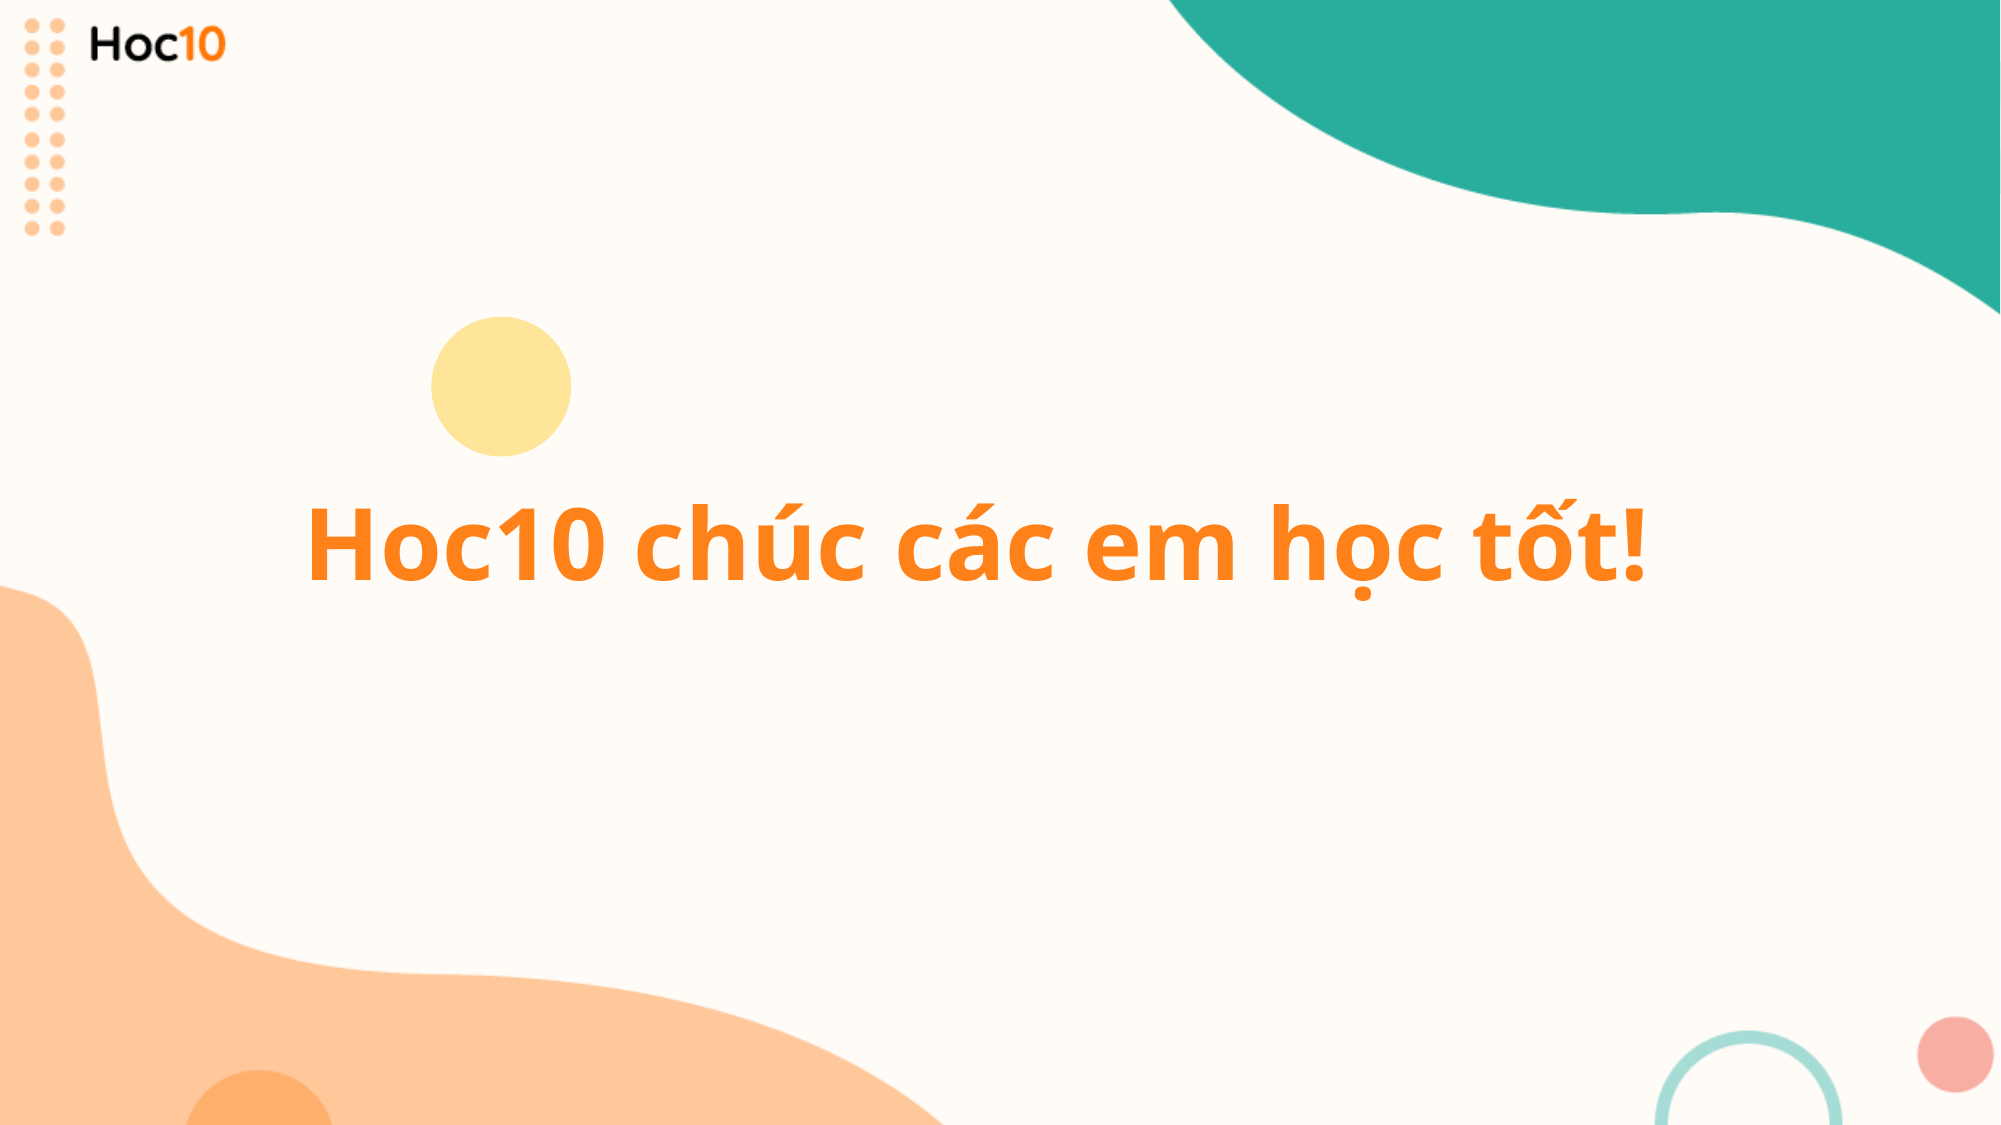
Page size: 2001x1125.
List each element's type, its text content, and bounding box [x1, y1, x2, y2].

picture [0, 0, 2001, 1125]
title Hoc10 chúc các em học tốt! [288, 474, 1789, 622]
